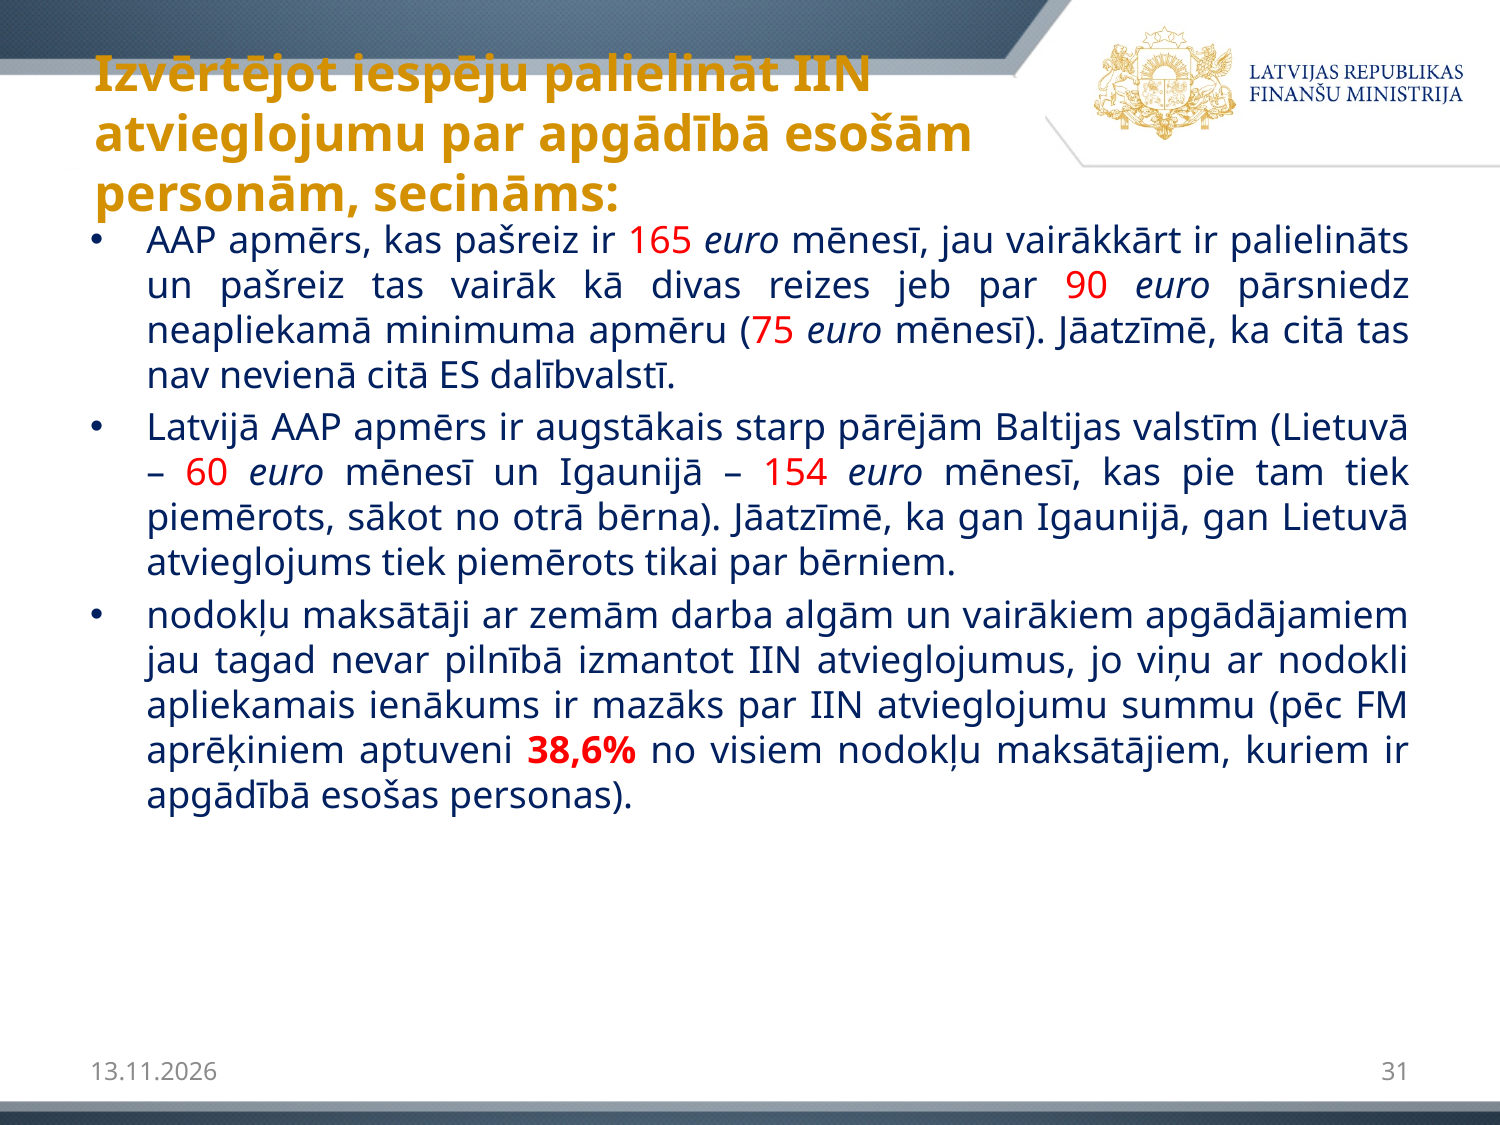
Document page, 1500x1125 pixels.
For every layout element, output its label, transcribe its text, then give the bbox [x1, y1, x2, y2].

list AAP apmērs, kas pašreiz ir 165 euro mēnesī, jau vairākkārt ir palielināts un pašreiz tas vairāk kā divas reizes jeb par 90 euro pārsniedz neapliekamā minimuma apmēru (75 euro mēnesī). Jāatzīmē, ka citā tas nav nevienā citā ES dalībvalstī. Latvijā AAP apmērs ir augstākais starp pārējām Baltijas valstīm (Lietuvā – 60 euro mēnesī un Igaunijā – 154 euro mēnesī, kas pie tam tiek piemērots, sākot no otrā bērna). Jāatzīmē, ka gan Igaunijā, gan Lietuvā atvieglojums tiek piemērots tikai par bērniem. nodokļu maksātāji ar zemām darba algām un vairākiem apgādājamiem jau tagad nevar pilnībā izmantot IIN atvieglojumus, jo viņu ar nodokli apliekamais ienākums ir mazāks par IIN atvieglojumu summu (pēc FM aprēķiniem aptuveni 38,6% no visiem nodokļu maksātājiem, kuriem ir apgādībā esošas personas). [75, 208, 1425, 1005]
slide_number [75, 1042, 425, 1103]
slide_number 31 [1074, 1042, 1425, 1103]
title Izvērtējot iespēju palielināt IIN atvieglojumu par apgādībā esošām personām, secināms: [79, 78, 1046, 185]
picture [0, 0, 1500, 1125]
